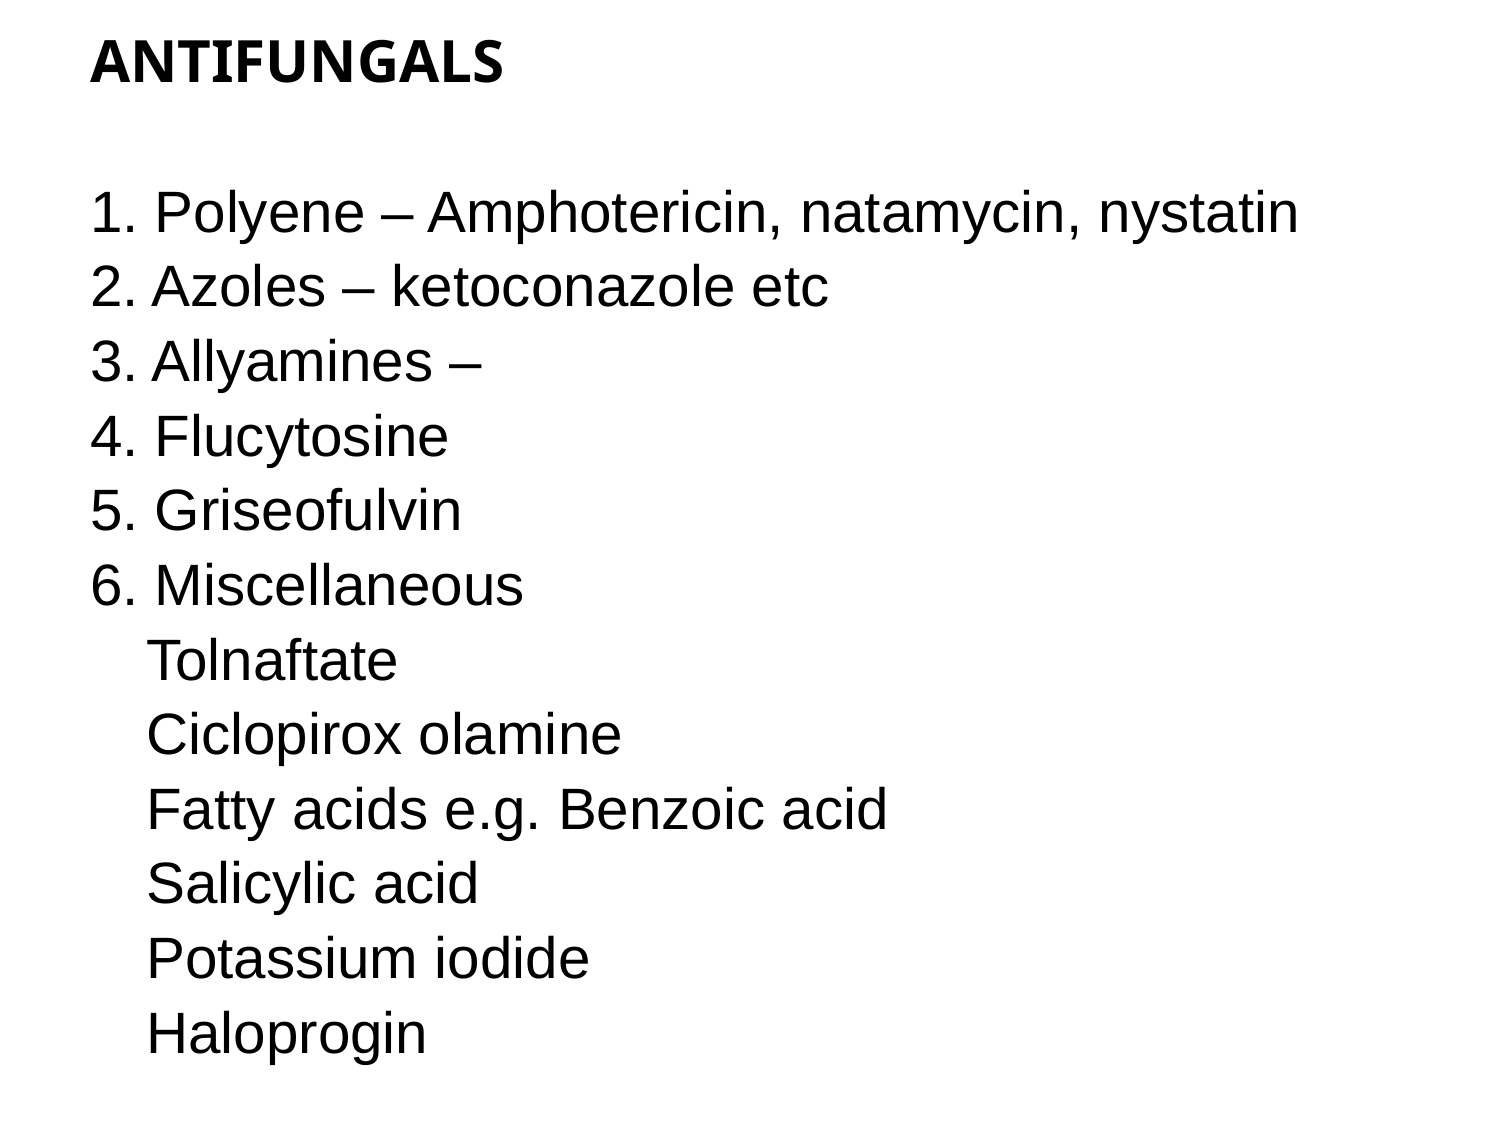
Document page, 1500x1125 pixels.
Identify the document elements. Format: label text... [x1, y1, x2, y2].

list ANTIFUNGALS 1. Polyene – Amphotericin, natamycin, nystatin 2. Azoles – ketoconazole etc 3. Allyamines – 4. Flucytosine 5. Griseofulvin 6. Miscellaneous Tolnaftate Ciclopirox olamine Fatty acids e.g. Benzoic acid Salicylic acid Potassium iodide Haloprogin [74, 24, 1463, 1101]
